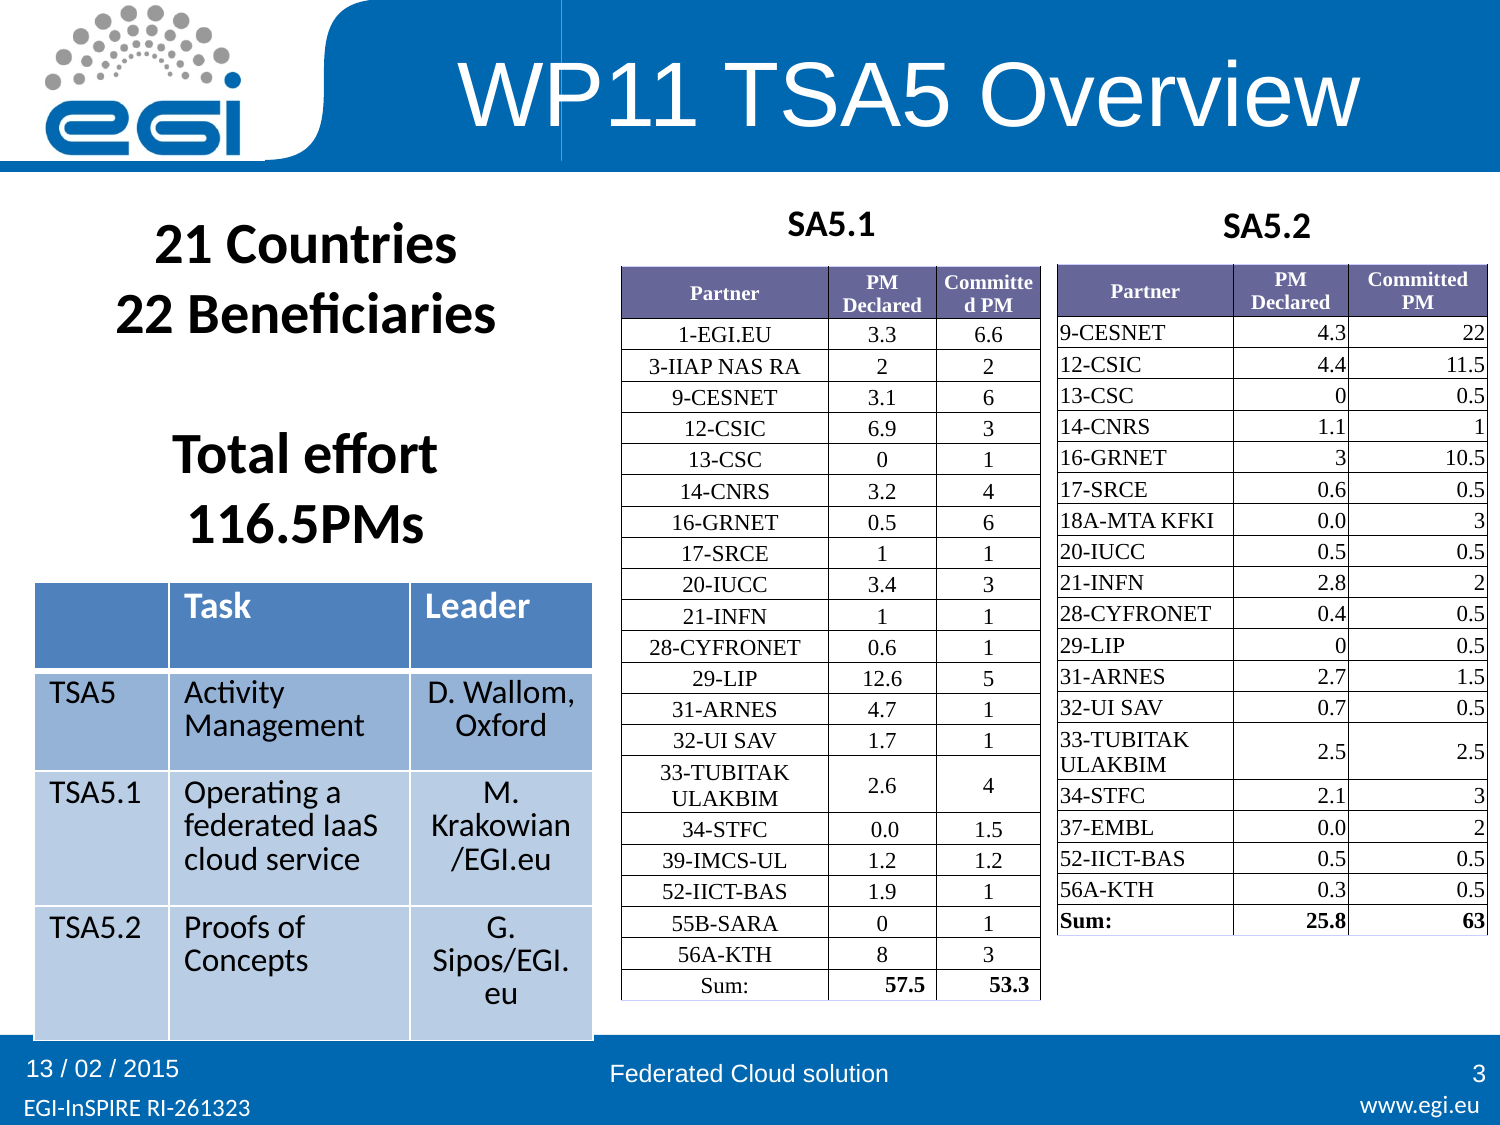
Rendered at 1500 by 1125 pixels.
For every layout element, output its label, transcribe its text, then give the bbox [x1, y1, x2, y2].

table_cell 3-IIAP NAS RA [622, 350, 828, 381]
table_cell 0.0 [1234, 811, 1348, 842]
table_cell 0.5 [1349, 874, 1487, 904]
table_cell 63 [1349, 905, 1487, 935]
table_cell 2 [937, 350, 1040, 381]
table_cell 1 [937, 876, 1040, 906]
table_cell 56A-KTH [622, 938, 828, 969]
table_cell Proofs of Concepts [170, 907, 409, 1037]
table_cell 52-IICT-BAS [622, 876, 828, 906]
table_cell 1.2 [829, 845, 936, 875]
table_cell 4.3 [1234, 317, 1348, 347]
slide_number 3 [1151, 1042, 1500, 1103]
table_cell 28-CYFRONET [1058, 598, 1233, 628]
table_cell 18A-MTA KFKI [1058, 504, 1233, 535]
table_cell 31-ARNES [1058, 661, 1233, 691]
table_cell 13-CSC [622, 444, 828, 474]
table_cell 0.6 [1234, 473, 1348, 503]
table_cell 4.7 [829, 694, 936, 724]
table_header Committed PM [1349, 265, 1487, 316]
table_cell 0 [829, 444, 936, 474]
table_cell 3 [937, 413, 1040, 443]
table_cell 0.7 [1234, 692, 1348, 722]
text_box 21 Countries 22 Beneficiaries Total effort 116.5PMs [36, 197, 576, 563]
table_cell 6 [937, 382, 1040, 412]
table_cell 22 [1349, 317, 1487, 347]
table_cell 4 [937, 756, 1040, 812]
table_cell 6 [937, 507, 1040, 537]
table_cell Sum: [1058, 905, 1233, 935]
table_cell 0.0 [829, 813, 936, 844]
table_cell 1 [937, 538, 1040, 568]
table_cell Activity Management [170, 674, 409, 770]
table_cell G. Sipos/EGI.eu [411, 907, 592, 1040]
table_cell 0.5 [829, 507, 936, 537]
table_cell 39-IMCS-UL [622, 845, 828, 875]
table_header Partner [622, 267, 828, 318]
table_cell 1.2 [937, 845, 1040, 875]
table_cell Sum: [622, 970, 828, 1000]
table_cell 37-EMBL [1058, 811, 1233, 842]
table_cell 1 [937, 631, 1040, 662]
text_box SA5.2 [1208, 193, 1326, 253]
text_box 13 / 02 / 2015 [10, 1037, 486, 1098]
table_cell 10.5 [1349, 442, 1487, 472]
table_cell 2 [1349, 811, 1487, 842]
table_cell 0 [1234, 379, 1348, 410]
table_cell 29-LIP [1058, 629, 1233, 660]
table_cell 1-EGI.EU [622, 319, 828, 349]
table_cell 14-CNRS [622, 475, 828, 506]
table_cell 6.9 [829, 413, 936, 443]
table_cell TSA5.1 [35, 772, 168, 905]
table_cell 13-CSC [1058, 379, 1233, 410]
table_cell 1.7 [829, 725, 936, 755]
table_cell 3 [1234, 442, 1348, 472]
table_cell 3 [937, 938, 1040, 969]
table_cell 3.3 [829, 319, 936, 349]
table_cell 1 [937, 600, 1040, 630]
table_cell 0 [829, 907, 936, 937]
table_cell 2 [829, 350, 936, 381]
table_cell 1 [937, 694, 1040, 724]
table_cell 2.1 [1234, 780, 1348, 810]
table_cell 33-TUBITAK ULAKBIM [622, 756, 828, 812]
table_cell 12.6 [829, 663, 936, 693]
table_cell 12-CSIC [622, 413, 828, 443]
table_cell 14-CNRS [1058, 411, 1233, 441]
table_cell 16-GRNET [622, 507, 828, 537]
table_cell 2.7 [1234, 661, 1348, 691]
table_cell 8 [829, 938, 936, 969]
table_cell 0.5 [1349, 379, 1487, 410]
table_cell 0.5 [1349, 629, 1487, 660]
table_cell 52-IICT-BAS [1058, 843, 1233, 873]
table_cell 0.6 [829, 631, 936, 662]
table_cell D. Wallom, Oxford [411, 674, 592, 770]
table_cell 9-CESNET [1058, 317, 1233, 347]
title WP11 TSA5 Overview [348, 19, 1471, 161]
table_cell 4.4 [1234, 348, 1348, 378]
table_header Leader [411, 583, 592, 668]
table_cell 31-ARNES [622, 694, 828, 724]
table_cell 9-CESNET [622, 382, 828, 412]
table_cell 29-LIP [622, 663, 828, 693]
table_cell 53.3 [937, 970, 1040, 1000]
table_cell 56A-KTH [1058, 874, 1233, 904]
table_cell 1 [1349, 411, 1487, 441]
table_cell 3.2 [829, 475, 936, 506]
table_cell 20-IUCC [1058, 536, 1233, 566]
table_cell 33-TUBITAK ULAKBIM [1058, 723, 1233, 779]
table_cell 17-SRCE [622, 538, 828, 568]
picture [0, 0, 265, 161]
table_cell 0.5 [1349, 536, 1487, 566]
table_header PM Declared [829, 267, 936, 318]
table_cell 32-UI SAV [622, 725, 828, 755]
table_cell 16-GRNET [1058, 442, 1233, 472]
table_cell 5 [937, 663, 1040, 693]
table_cell 12-CSIC [1058, 348, 1233, 378]
table_cell 1 [829, 600, 936, 630]
table_cell 0.4 [1234, 598, 1348, 628]
table_cell 3 [1349, 780, 1487, 810]
table_cell 28-CYFRONET [622, 631, 828, 662]
table_cell 1.9 [829, 876, 936, 906]
table_cell 2.8 [1234, 567, 1348, 597]
table_cell 6.6 [937, 319, 1040, 349]
table_header Committed PM [937, 267, 1040, 318]
table_cell 4 [937, 475, 1040, 506]
table_cell TSA5.2 [35, 907, 168, 1037]
table_cell 3.1 [829, 382, 936, 412]
table_cell 25.8 [1234, 905, 1348, 935]
table_cell 0.5 [1349, 473, 1487, 503]
table_cell 0.3 [1234, 874, 1348, 904]
table_cell 0.5 [1234, 843, 1348, 873]
table_cell 0.5 [1349, 692, 1487, 722]
table_cell 3 [937, 569, 1040, 599]
table_cell 32-UI SAV [1058, 692, 1233, 722]
table_cell 0.0 [1234, 504, 1348, 535]
table_cell 20-IUCC [622, 569, 828, 599]
table_cell 1 [937, 444, 1040, 474]
table_cell 1 [829, 538, 936, 568]
table_cell 34-STFC [622, 813, 828, 844]
table_header [35, 583, 168, 668]
table_cell 0.5 [1349, 598, 1487, 628]
table_cell 0.5 [1349, 843, 1487, 873]
table_cell 2.5 [1234, 723, 1348, 779]
table_cell 3 [1349, 504, 1487, 535]
table_cell TSA5 [35, 674, 168, 770]
table_header Task [170, 583, 409, 668]
table_cell 1.1 [1234, 411, 1348, 441]
table_cell 1 [937, 725, 1040, 755]
table_cell 3.4 [829, 569, 936, 599]
table_cell 17-SRCE [1058, 473, 1233, 503]
table_cell M. Krakowian/EGI.eu [411, 772, 592, 905]
table_cell 57.5 [829, 970, 936, 1000]
table_cell 2.6 [829, 756, 936, 812]
table_cell 1.5 [937, 813, 1040, 844]
table_cell 0.5 [1234, 536, 1348, 566]
table_cell 11.5 [1349, 348, 1487, 378]
table_cell Operating a federated IaaS cloud service [170, 772, 409, 905]
footer Federated Cloud solution [512, 1042, 988, 1103]
table_cell 1.5 [1349, 661, 1487, 691]
table_cell 2 [1349, 567, 1487, 597]
table_cell 21-INFN [622, 600, 828, 630]
table_cell 1 [937, 907, 1040, 937]
text_box SA5.1 [772, 191, 891, 252]
table_cell 0 [1234, 629, 1348, 660]
table_header PM Declared [1234, 265, 1348, 316]
table_header Partner [1058, 265, 1233, 316]
table_cell 34-STFC [1058, 780, 1233, 810]
table_cell 2.5 [1349, 723, 1487, 779]
table_cell 55B-SARA [622, 907, 828, 937]
table_cell 21-INFN [1058, 567, 1233, 597]
